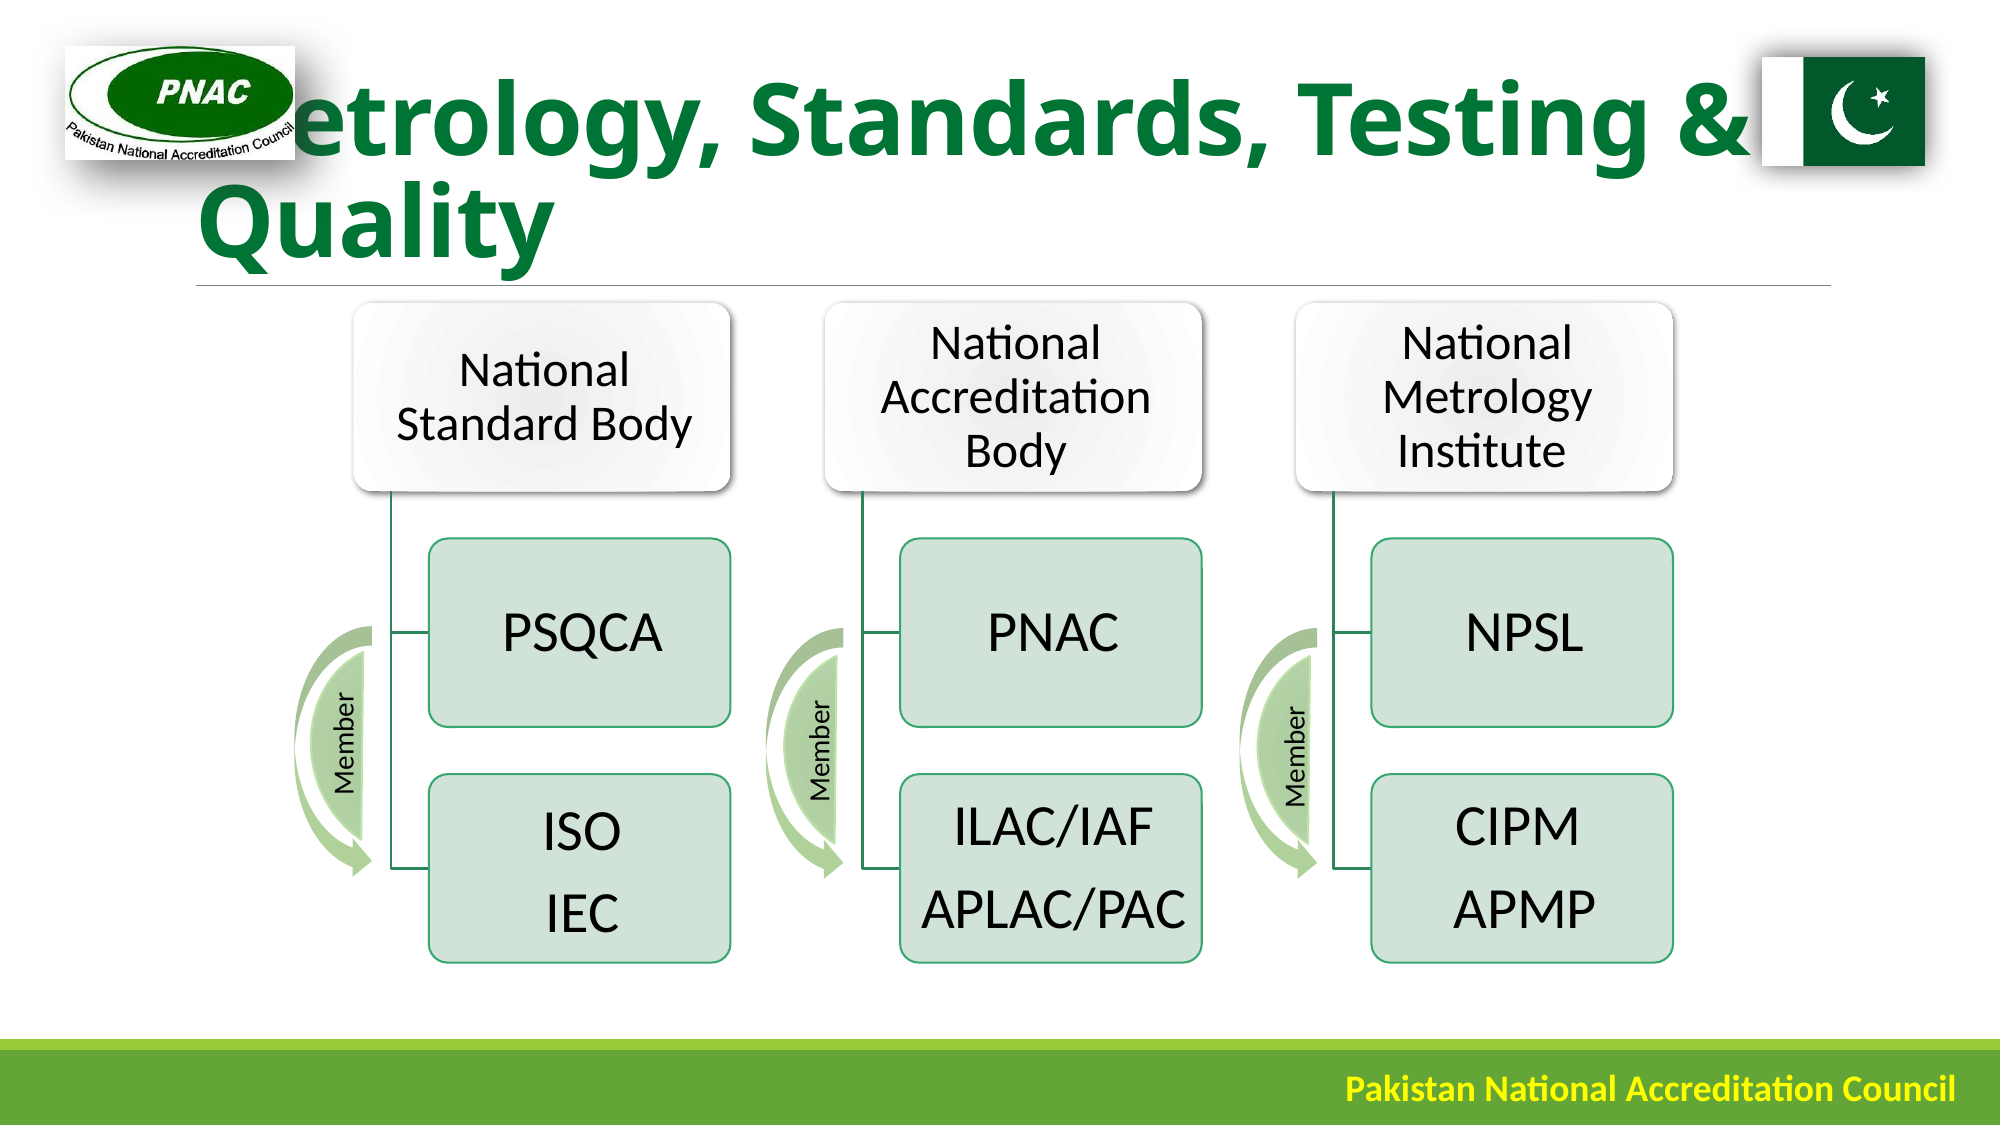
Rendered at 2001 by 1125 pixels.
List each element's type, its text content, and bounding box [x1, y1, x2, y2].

text_box Pakistan National Accreditation Council [19, 1057, 1981, 1117]
picture [65, 46, 295, 161]
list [187, 302, 1839, 964]
title Metrology, Standards, Testing & Quality [180, 47, 1830, 285]
picture [1761, 56, 1926, 167]
